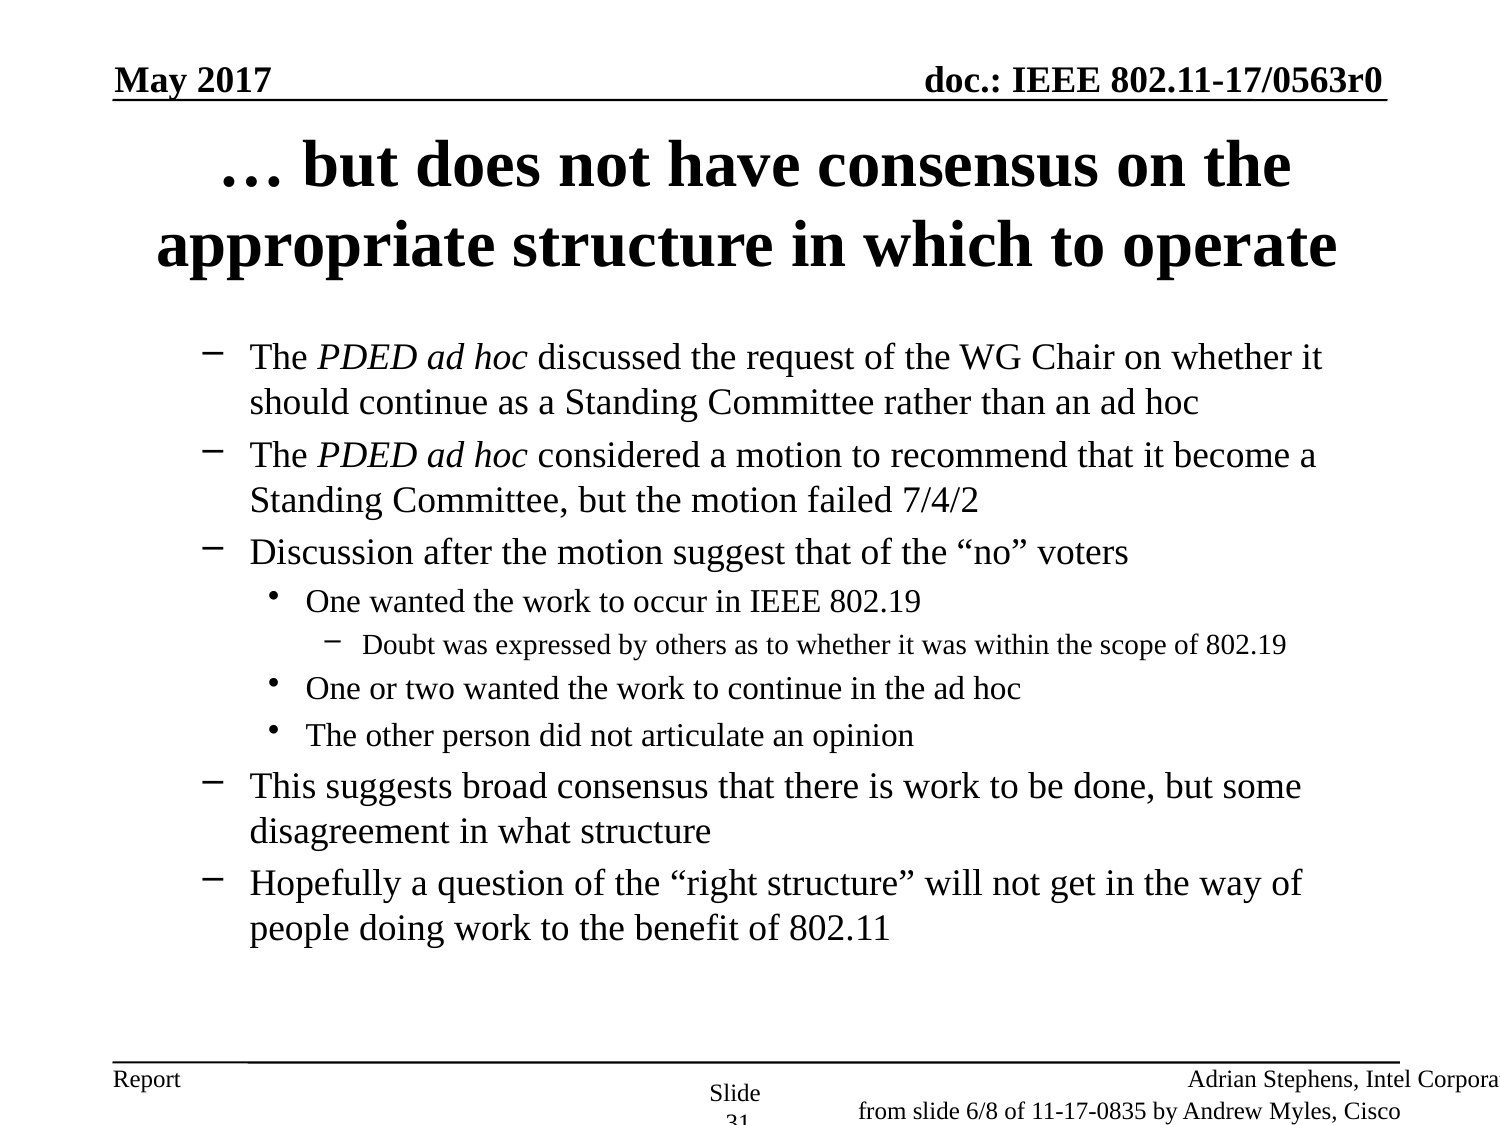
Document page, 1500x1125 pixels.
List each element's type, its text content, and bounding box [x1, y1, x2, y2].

slide_number Slide 31 [699, 1076, 777, 1087]
title … but does not have consensus on the appropriate structure in which to operate [112, 112, 1400, 288]
text_box from slide 6/8 of 11-17-0835 by Andrew Myles, Cisco [343, 1087, 1417, 1125]
list The PDED ad hoc discussed the request of the WG Chair on whether it should continue as a Standing Committee rather than an ad hoc The PDED ad hoc considered a motion to recommend that it become a Standing Committee, but the motion failed 7/4/2 Discussion after the motion suggest that of the “no” voters One wanted the work to occur in IEEE 802.19 Doubt was expressed by others as to whether it was within the scope of 802.19 One or two wanted the work to continue in the ad hoc The other person did not articulate an opinion This suggests broad consensus that there is work to be done, but some disagreement in what structure Hopefully a question of the “right structure” will not get in the way of people doing work to the benefit of 802.11 [112, 324, 1388, 1000]
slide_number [114, 54, 374, 101]
text_box Adrian Stephens, Intel Corporation [1187, 1062, 1500, 1093]
